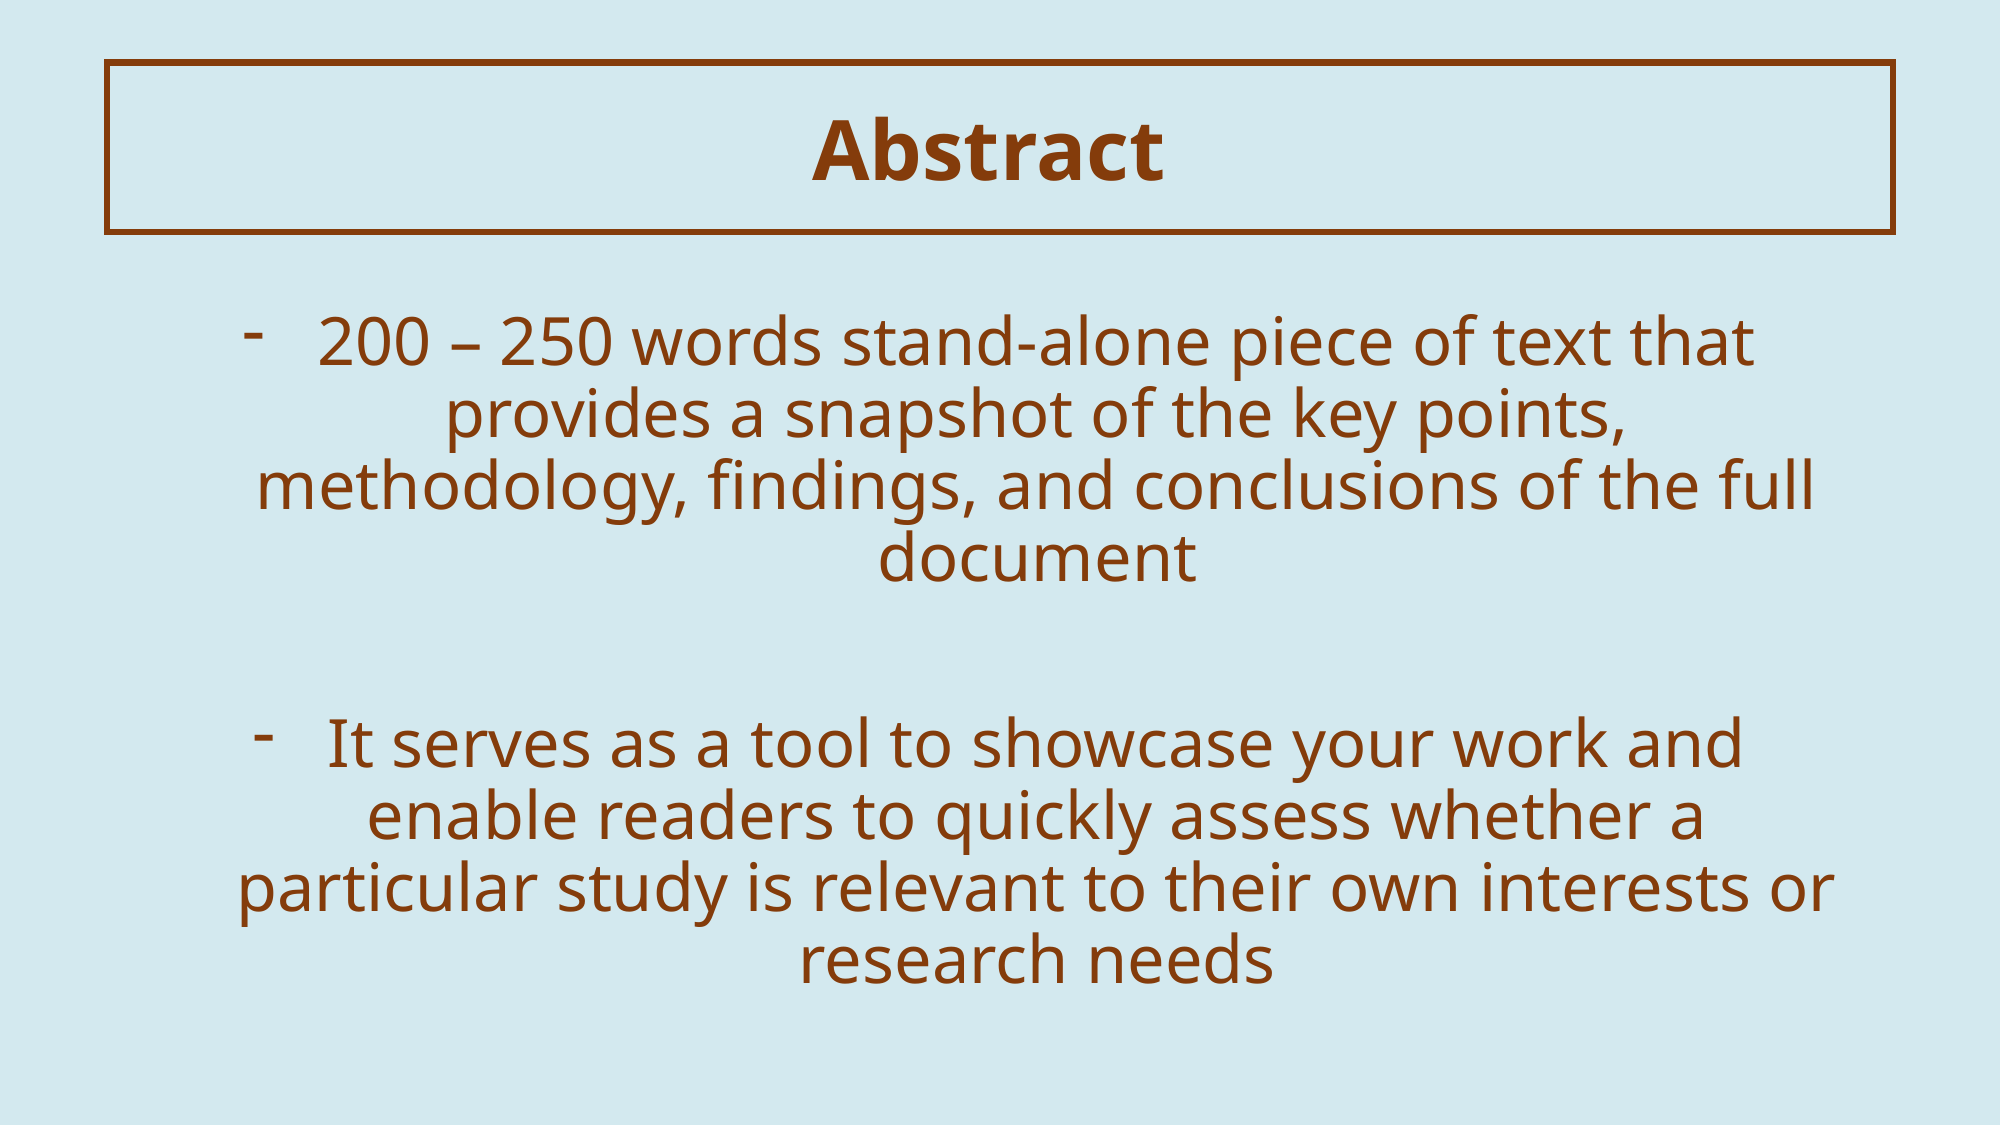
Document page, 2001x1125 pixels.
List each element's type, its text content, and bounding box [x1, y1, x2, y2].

text_box Abstract [106, 61, 1894, 233]
subtitle 200 – 250 words stand-alone piece of text that provides a snapshot of the key points, methodology, findings, and conclusions of the full document It serves as a tool to showcase your work and enable readers to quickly assess whether a particular study is relevant to their own interests or research needs [144, 300, 1856, 1033]
